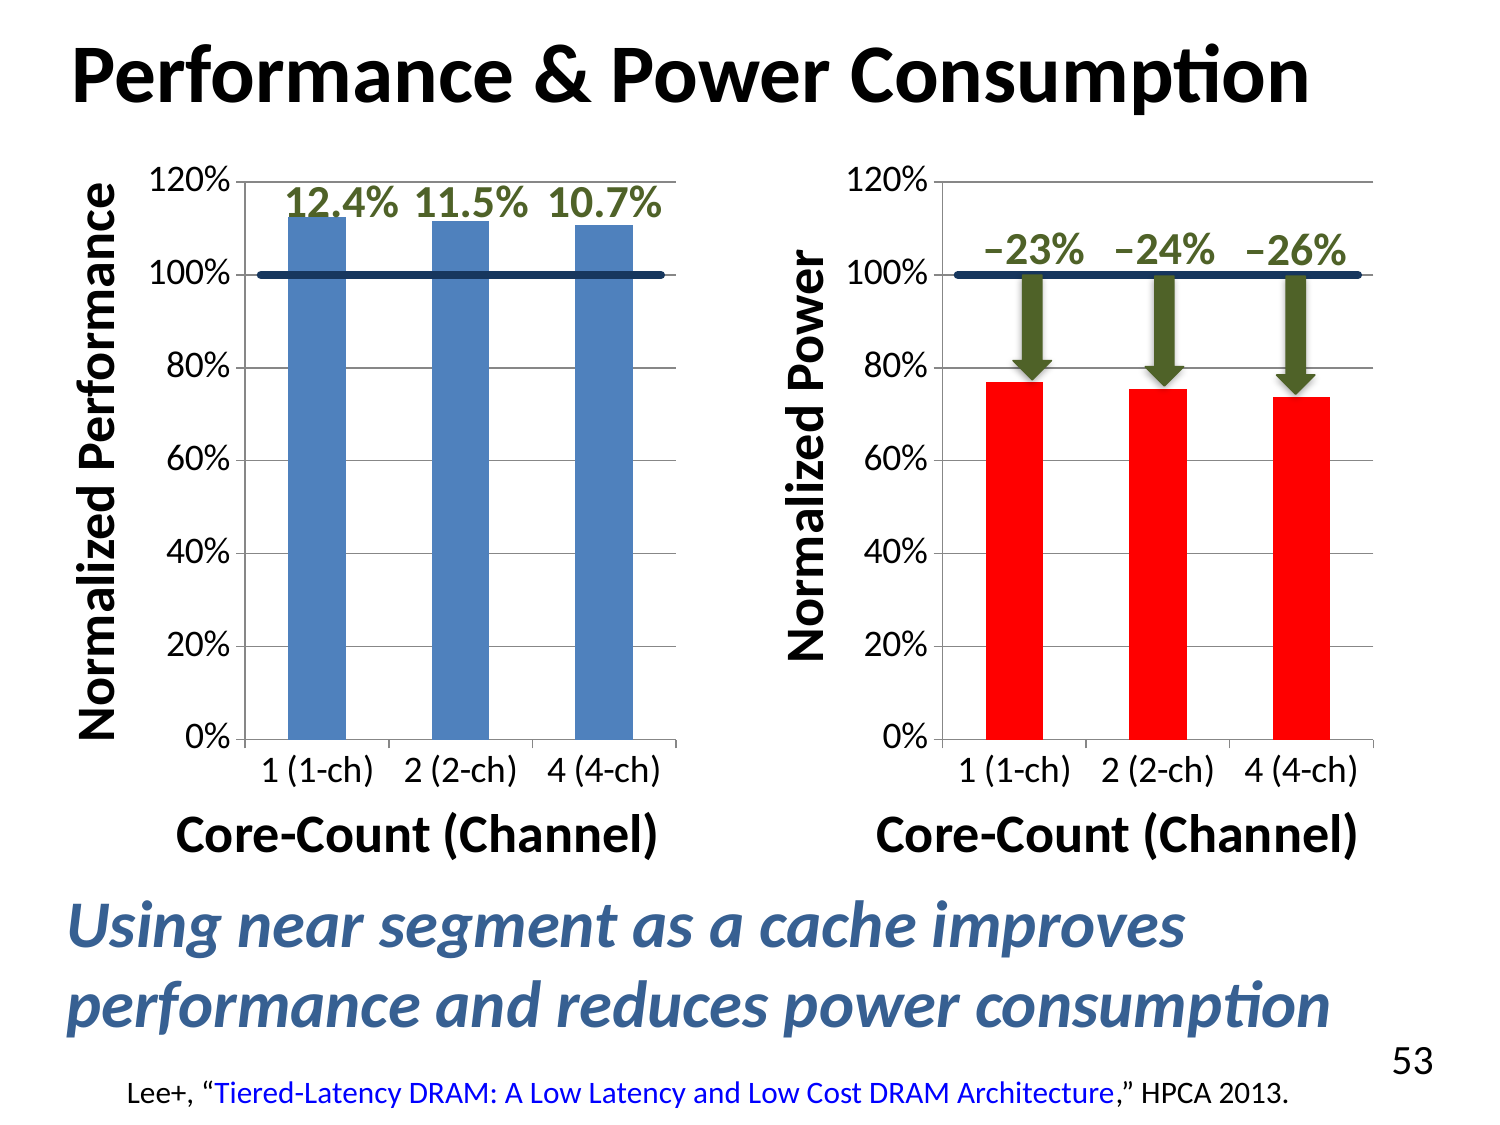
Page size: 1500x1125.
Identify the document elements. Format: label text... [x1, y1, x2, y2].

text_box Using near segment as a cache improves performance and reduces power consumption [51, 873, 1463, 1048]
text_box Lee+, “Tiered-Latency DRAM: A Low Latency and Low Cost DRAM Architecture,” HPCA 2013. [112, 1064, 1353, 1117]
text_box Normalized Power [750, 160, 828, 752]
title Performance & Power Consumption [0, 0, 1500, 138]
chart [833, 149, 1385, 806]
text_box Normalized Performance [41, 160, 131, 765]
text_box Core-Count (Channel) [810, 791, 1377, 870]
chart [136, 149, 688, 806]
text_box Core-Count (Channel) [91, 791, 677, 870]
